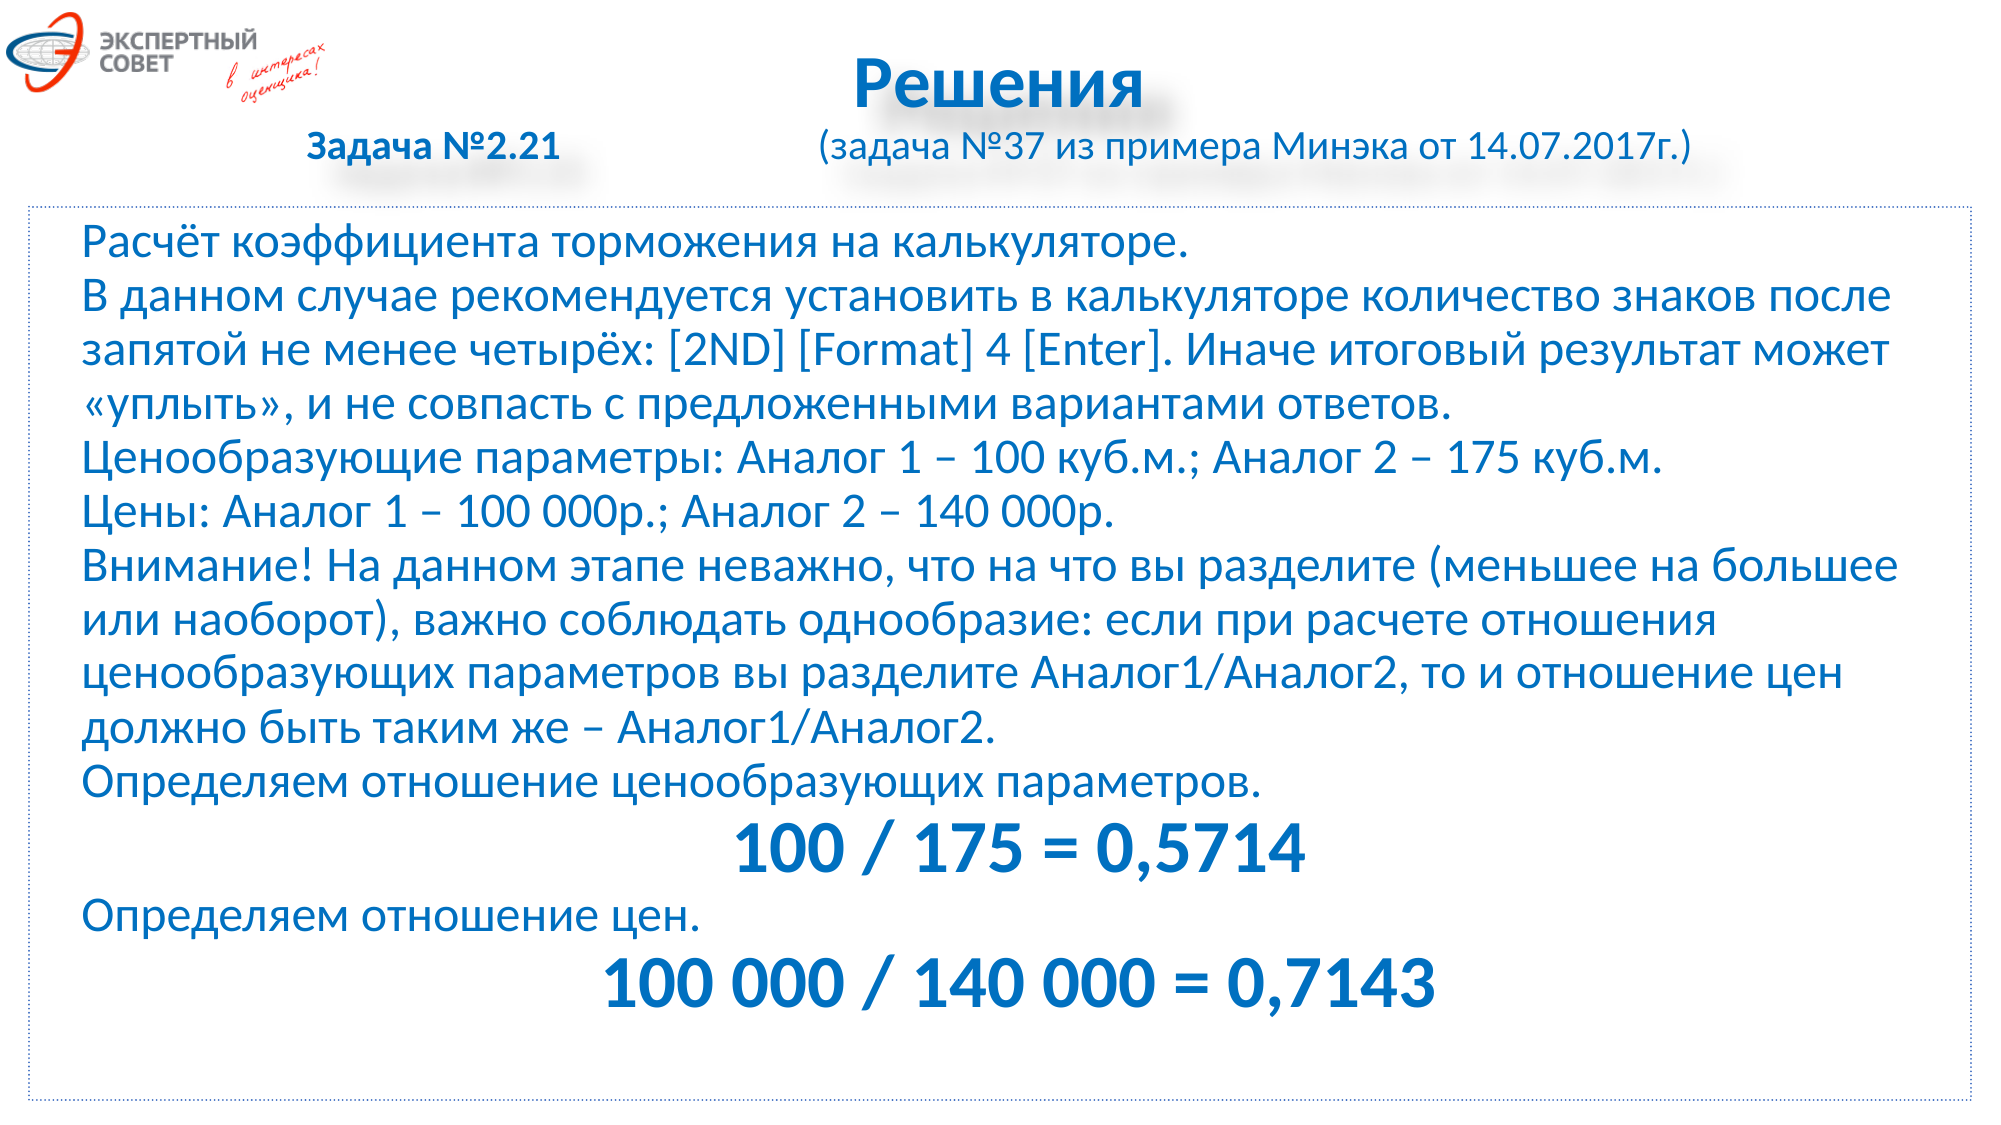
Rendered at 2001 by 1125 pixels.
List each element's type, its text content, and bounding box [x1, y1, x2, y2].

picture [4, 10, 329, 106]
list Расчёт коэффициента торможения на калькуляторе. В данном случае рекомендуется установить в калькуляторе количество знаков после запятой не менее четырёх: [2ND] [Format] 4 [Enter]. Иначе итоговый результат может «уплыть», и не совпасть с предложенными вариантами ответов. Ценообразующие параметры: Аналог 1 – 100 куб.м.; Аналог 2 – 175 куб.м. Цены: Аналог 1 – 100 000р.; Аналог 2 – 140 000р. Внимание! На данном этапе неважно, что на что вы разделите (меньшее на большее или наоборот), важно соблюдать однообразие: если при расчете отношения ценообразующих параметров вы разделите Аналог1/Аналог2, то и отношение цен должно быть таким же – Аналог1/Аналог2. Определяем отношение ценообразующих параметров. 100 / 175 = 0,5714 Определяем отношение цен. 100 000 / 140 000 = 0,7143 [28, 206, 1971, 1100]
title Решения Задача №2.21 (задача №37 из примера Минэка от 14.07.2017г.) [137, 32, 1863, 179]
